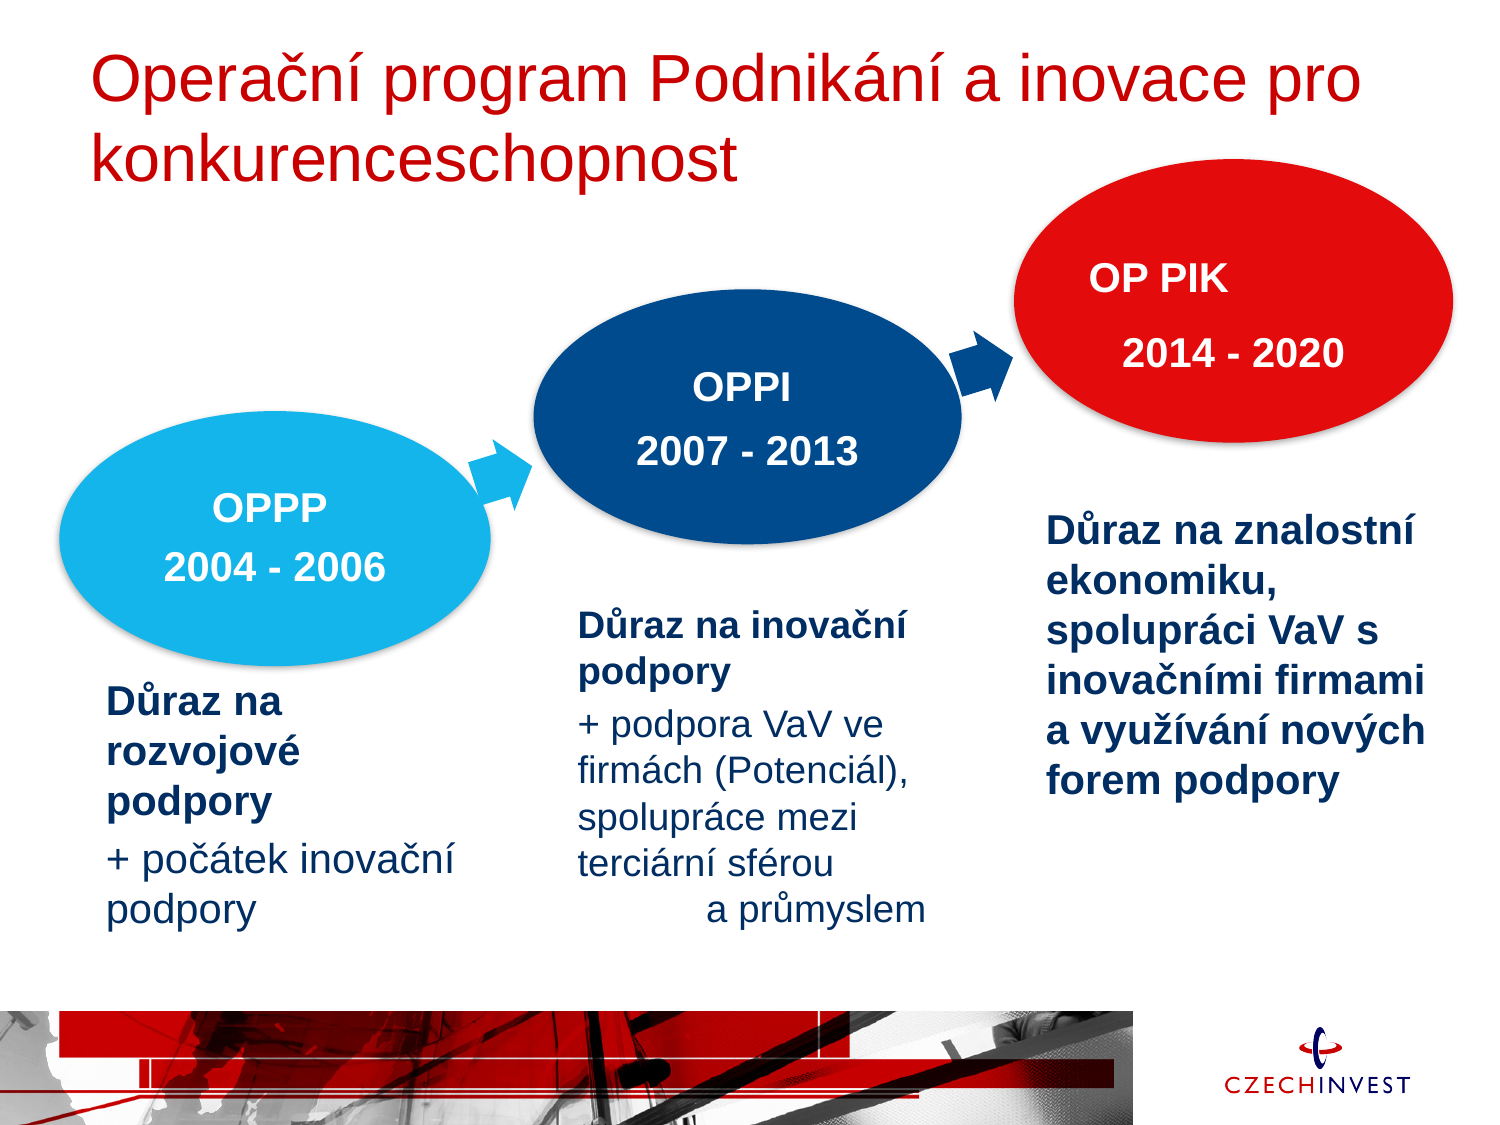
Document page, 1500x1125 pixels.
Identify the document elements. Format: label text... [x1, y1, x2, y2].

text_box Důraz na znalostní ekonomiku, spolupráci VaV s inovačními firmami a využívání nových forem podpory [1045, 443, 1450, 834]
text_box OP PIK 2014 - 2020 [1014, 185, 1454, 443]
text_box Důraz na inovační podpory + podpora VaV ve firmách (Potenciál), spolupráce mezi terciární sférou a průmyslem [577, 540, 986, 931]
picture [0, 1011, 1133, 1125]
text_box [468, 439, 533, 511]
title Operační program Podnikání a inovace pro konkurenceschopnost [75, 45, 1424, 185]
text_box [948, 330, 1013, 403]
picture [1222, 1020, 1413, 1099]
text_box Důraz na rozvojové podpory + počátek inovační podpory [90, 666, 481, 927]
text_box OPPI 2007 - 2013 [533, 289, 962, 540]
text_box OPPP 2004 - 2006 [59, 411, 491, 667]
